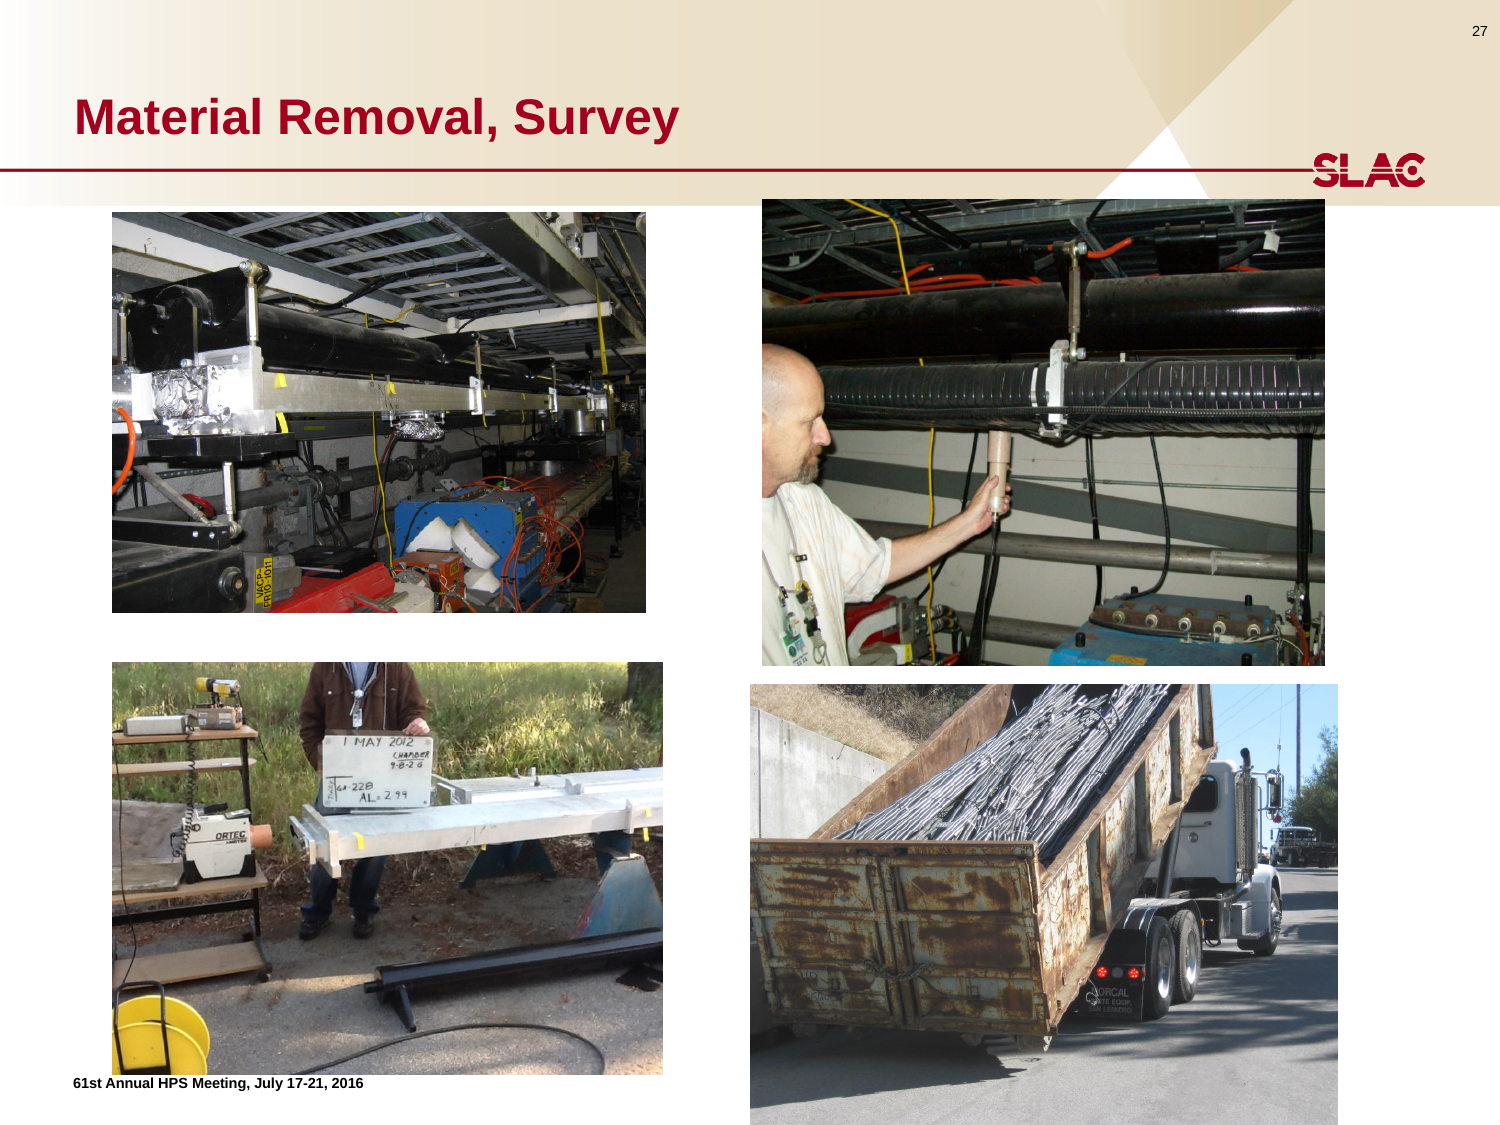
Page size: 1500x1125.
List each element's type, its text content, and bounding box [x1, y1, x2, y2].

picture [749, 684, 1338, 1125]
title Material Removal, Survey [74, 21, 1404, 145]
picture [112, 662, 663, 1076]
picture [112, 212, 647, 613]
footer 61st Annual HPS Meeting, July 17-21, 2016 [73, 1073, 744, 1125]
slide_number 27 [1377, 0, 1500, 61]
picture [0, 0, 1500, 666]
